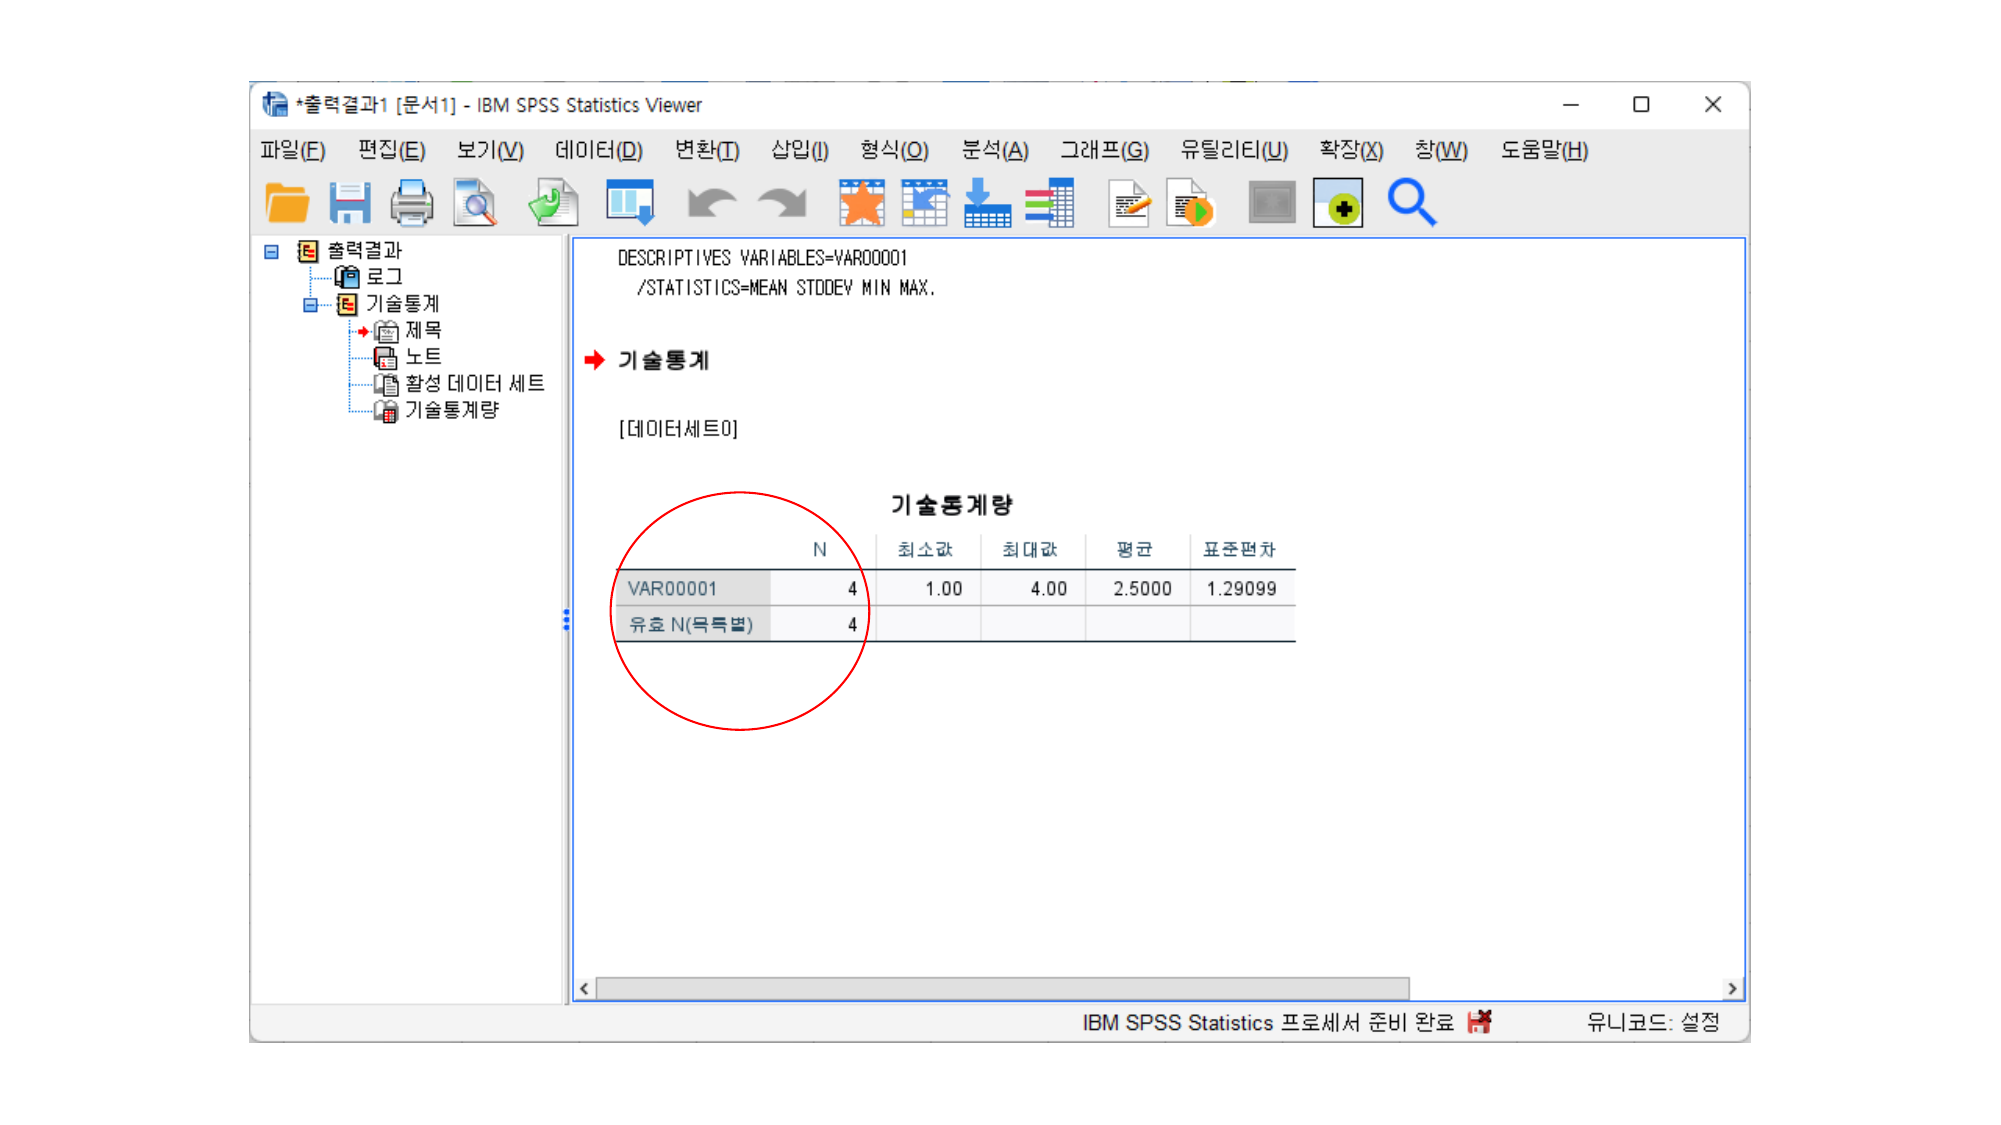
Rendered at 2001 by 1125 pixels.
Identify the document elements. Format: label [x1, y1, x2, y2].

picture [249, 81, 1751, 1043]
